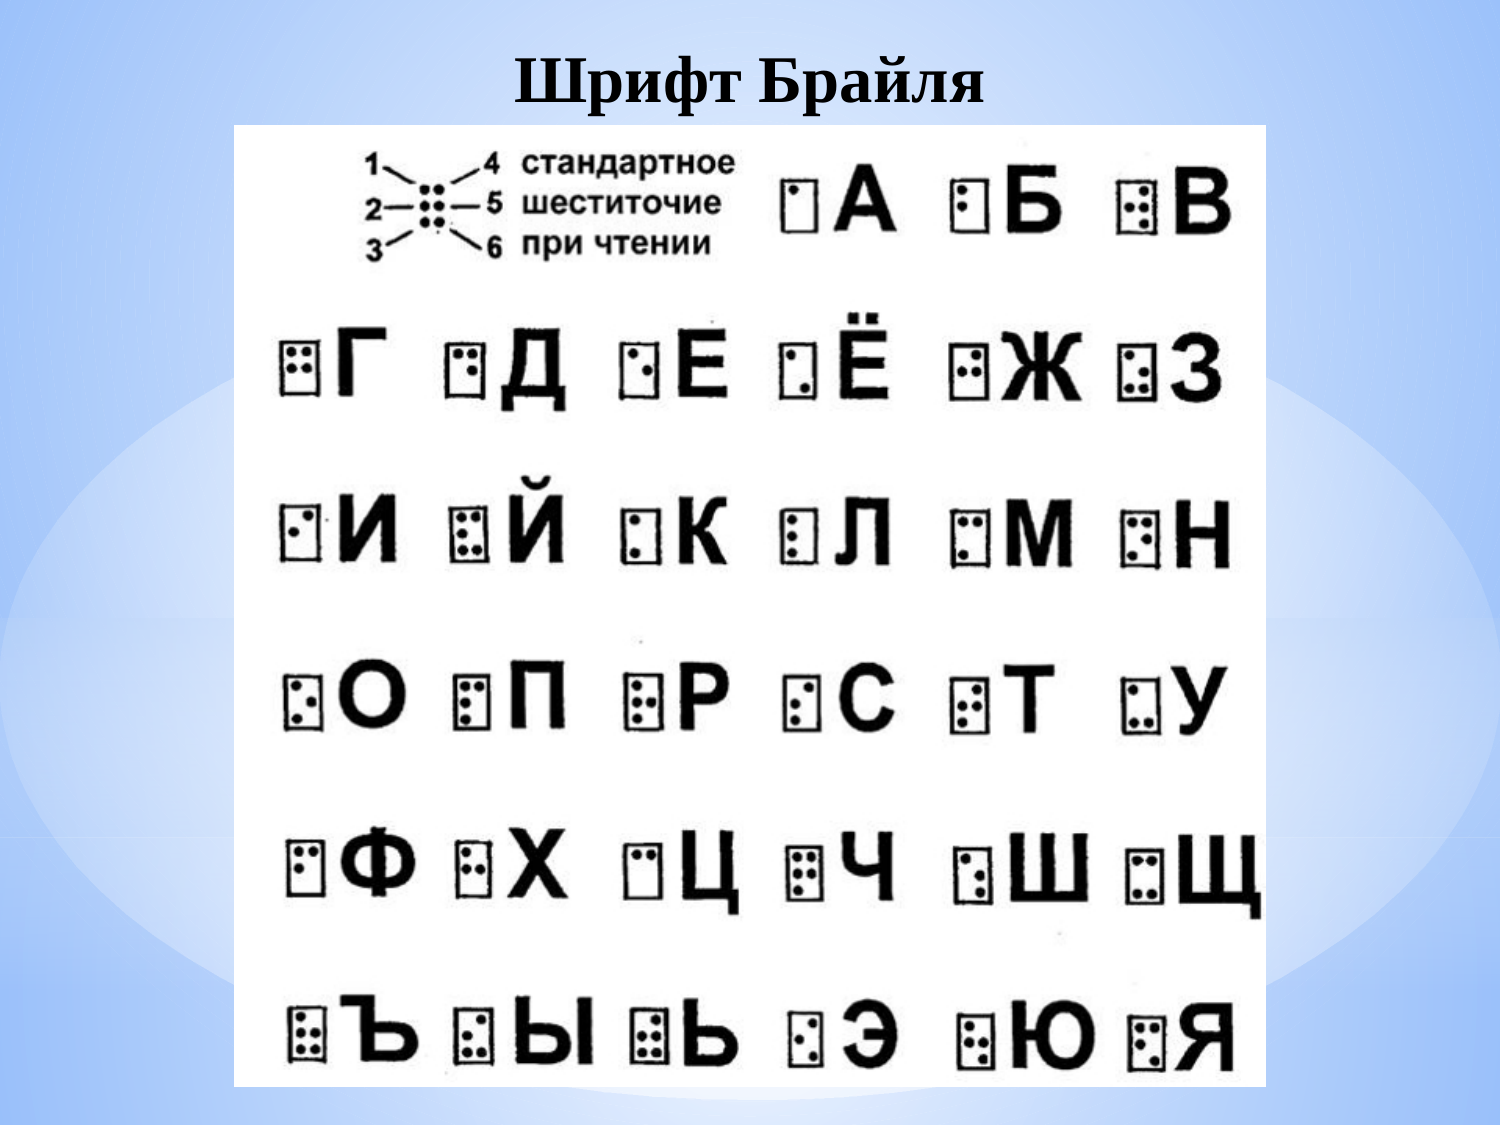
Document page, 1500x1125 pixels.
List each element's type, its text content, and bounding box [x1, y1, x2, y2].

picture [234, 125, 1266, 1087]
text_box Шрифт Брайля [490, 28, 1010, 122]
